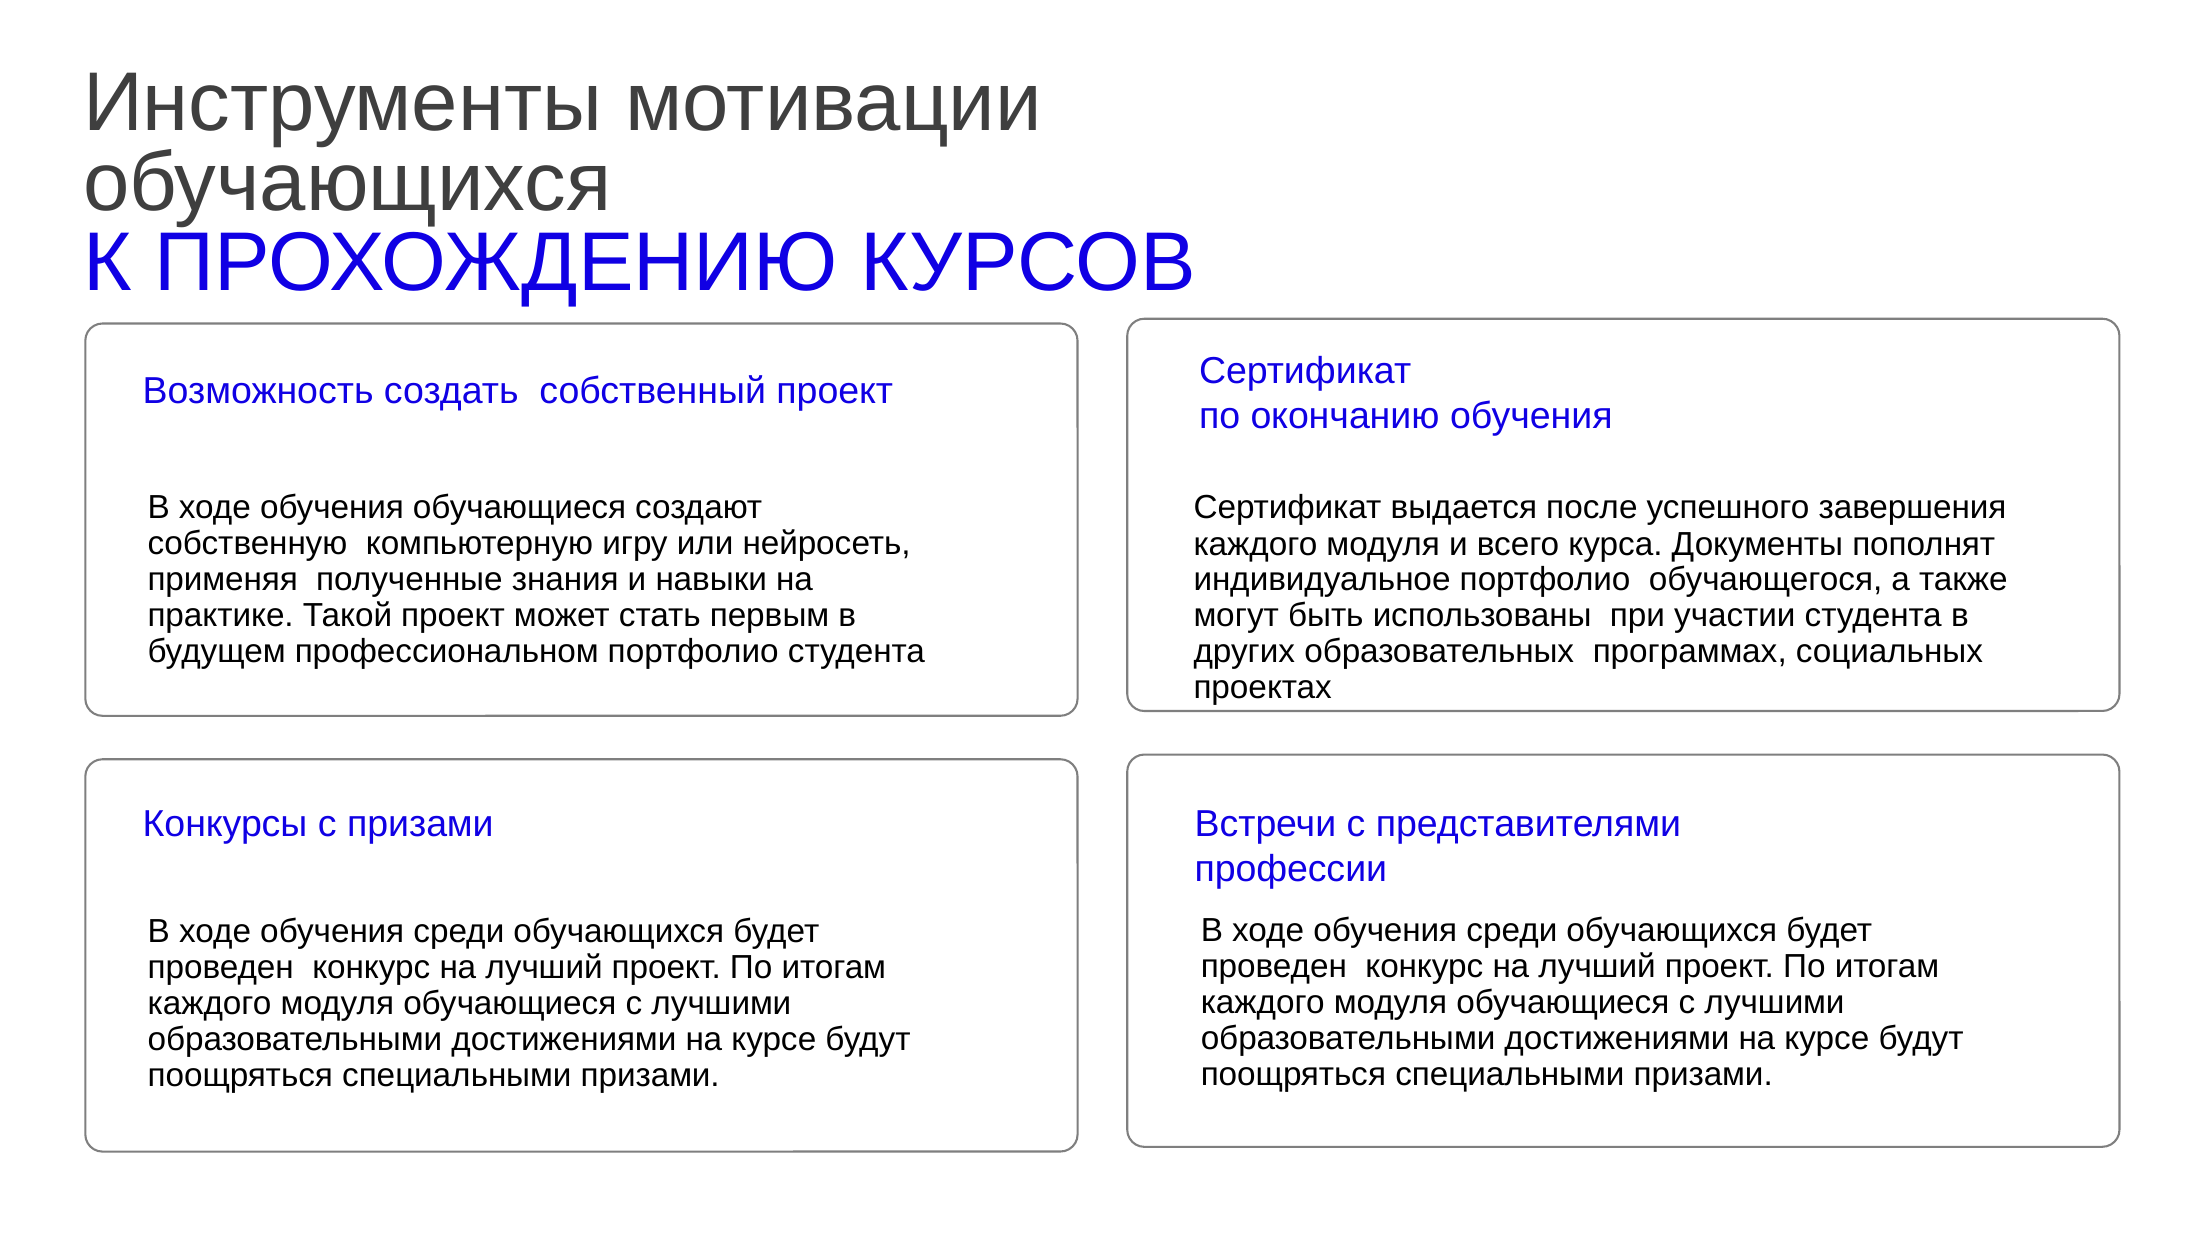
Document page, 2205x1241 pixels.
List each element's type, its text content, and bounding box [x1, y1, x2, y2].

text_box [85, 759, 1078, 1152]
text_box Сертификат выдается после успешного завершения каждого модуля и всего курса. Документы пополнят индивидуальное портфолио обучающегося, а также могут быть использованы при участии студента в других образовательных программах, социальных проектах [1191, 488, 2078, 706]
text_box Возможность создать собственный проект [127, 358, 926, 419]
text_box В ходе обучения среди обучающихся будет проведен конкурс на лучший проект. По итогам каждого модуля обучающиеся с лучшими образовательными достижениями на курсе будут поощряться специальными призами. [145, 911, 951, 1094]
text_box Встречи с представителями профессии [1179, 791, 1906, 897]
text_box Конкурсы с призами [127, 791, 707, 852]
text_box В ходе обучения среди обучающихся будет проведен конкурс на лучший проект. По итогам каждого модуля обучающиеся с лучшими образовательными достижениями на курсе будут поощряться специальными призами. [1198, 910, 2005, 1093]
text_box [1127, 318, 2120, 712]
text_box [85, 323, 1078, 716]
text_box Инструменты мотивации обучающихся К ПРОХОЖДЕНИЮ КУРСОВ [83, 66, 1436, 249]
text_box В ходе обучения обучающиеся создают собственную компьютерную игру или нейросеть, применяя полученные знания и навыки на практике. Такой проект может стать первым в будущем профессиональном портфолио студента [145, 487, 943, 670]
text_box [1127, 754, 2120, 1147]
text_box Сертификат по окончанию обучения [1184, 338, 1911, 444]
